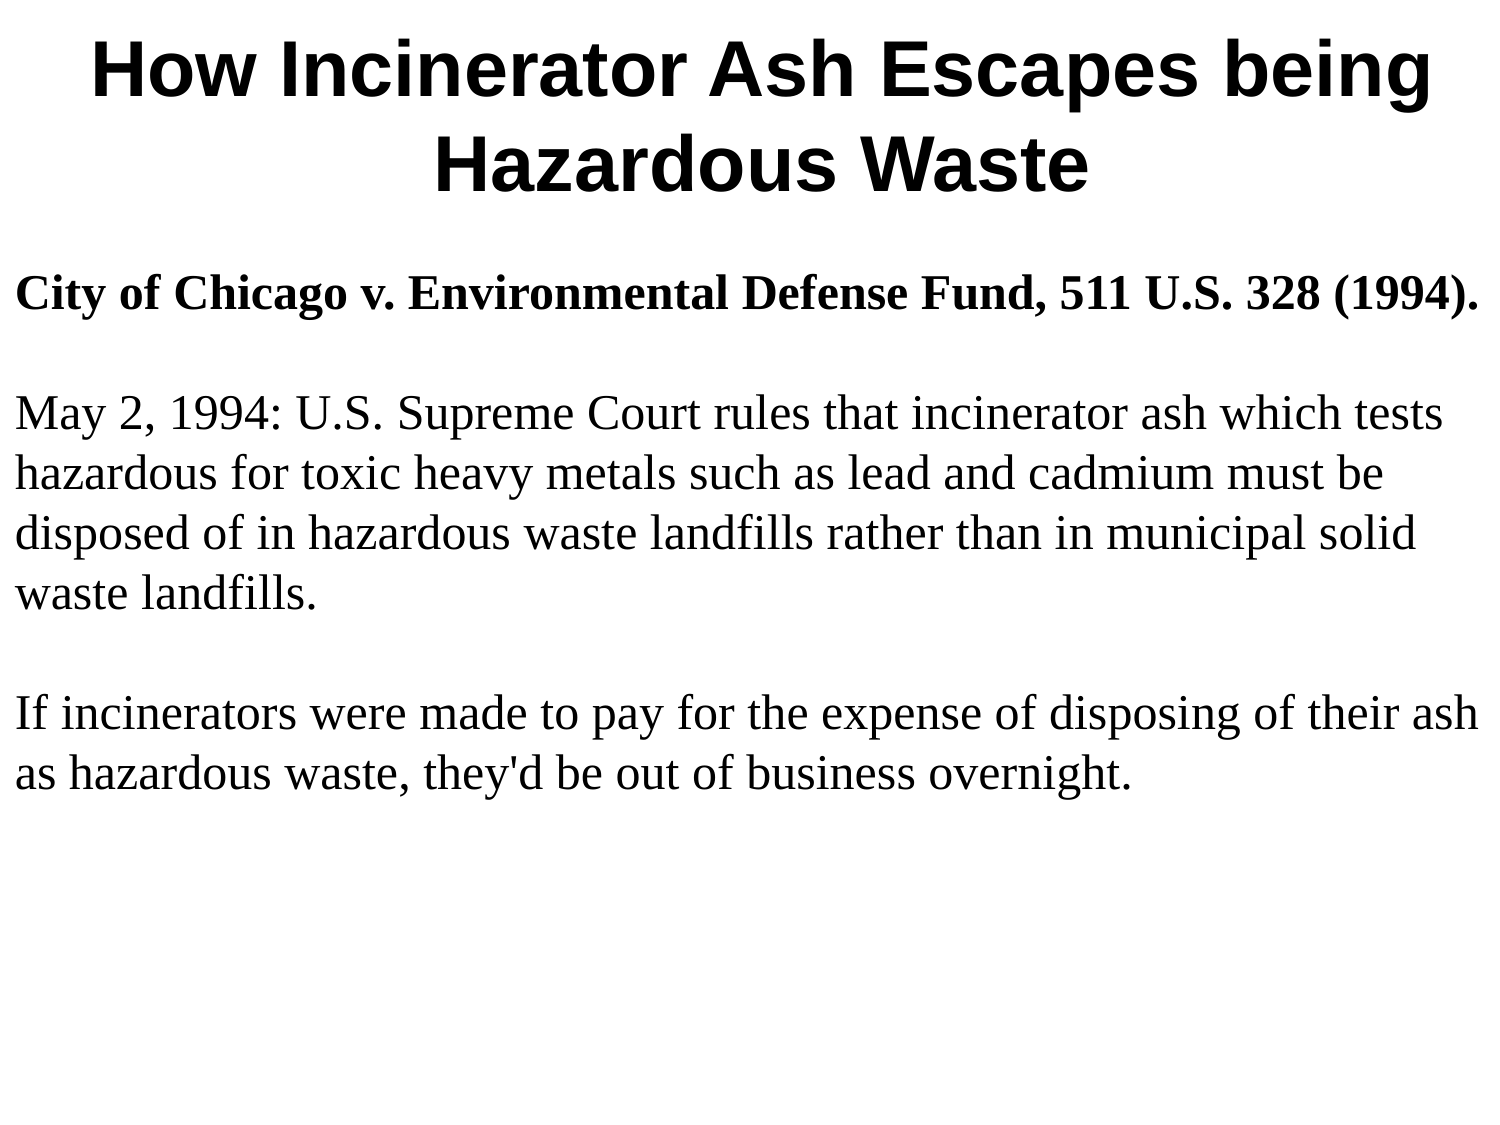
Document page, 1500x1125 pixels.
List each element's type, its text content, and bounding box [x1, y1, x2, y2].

text_box How Incinerator Ash Escapes being Hazardous Waste [75, 25, 1450, 200]
text_box City of Chicago v. Environmental Defense Fund, 511 U.S. 328 (1994). May 2, 1994: U.S. Supreme Court rules that incinerator ash which tests hazardous for toxic heavy metals such as lead and cadmium must be disposed of in hazardous waste landfills rather than in municipal solid waste landfills. If incinerators were made to pay for the expense of disposing of their ash as hazardous waste, they'd be out of business overnight. [0, 252, 1500, 807]
